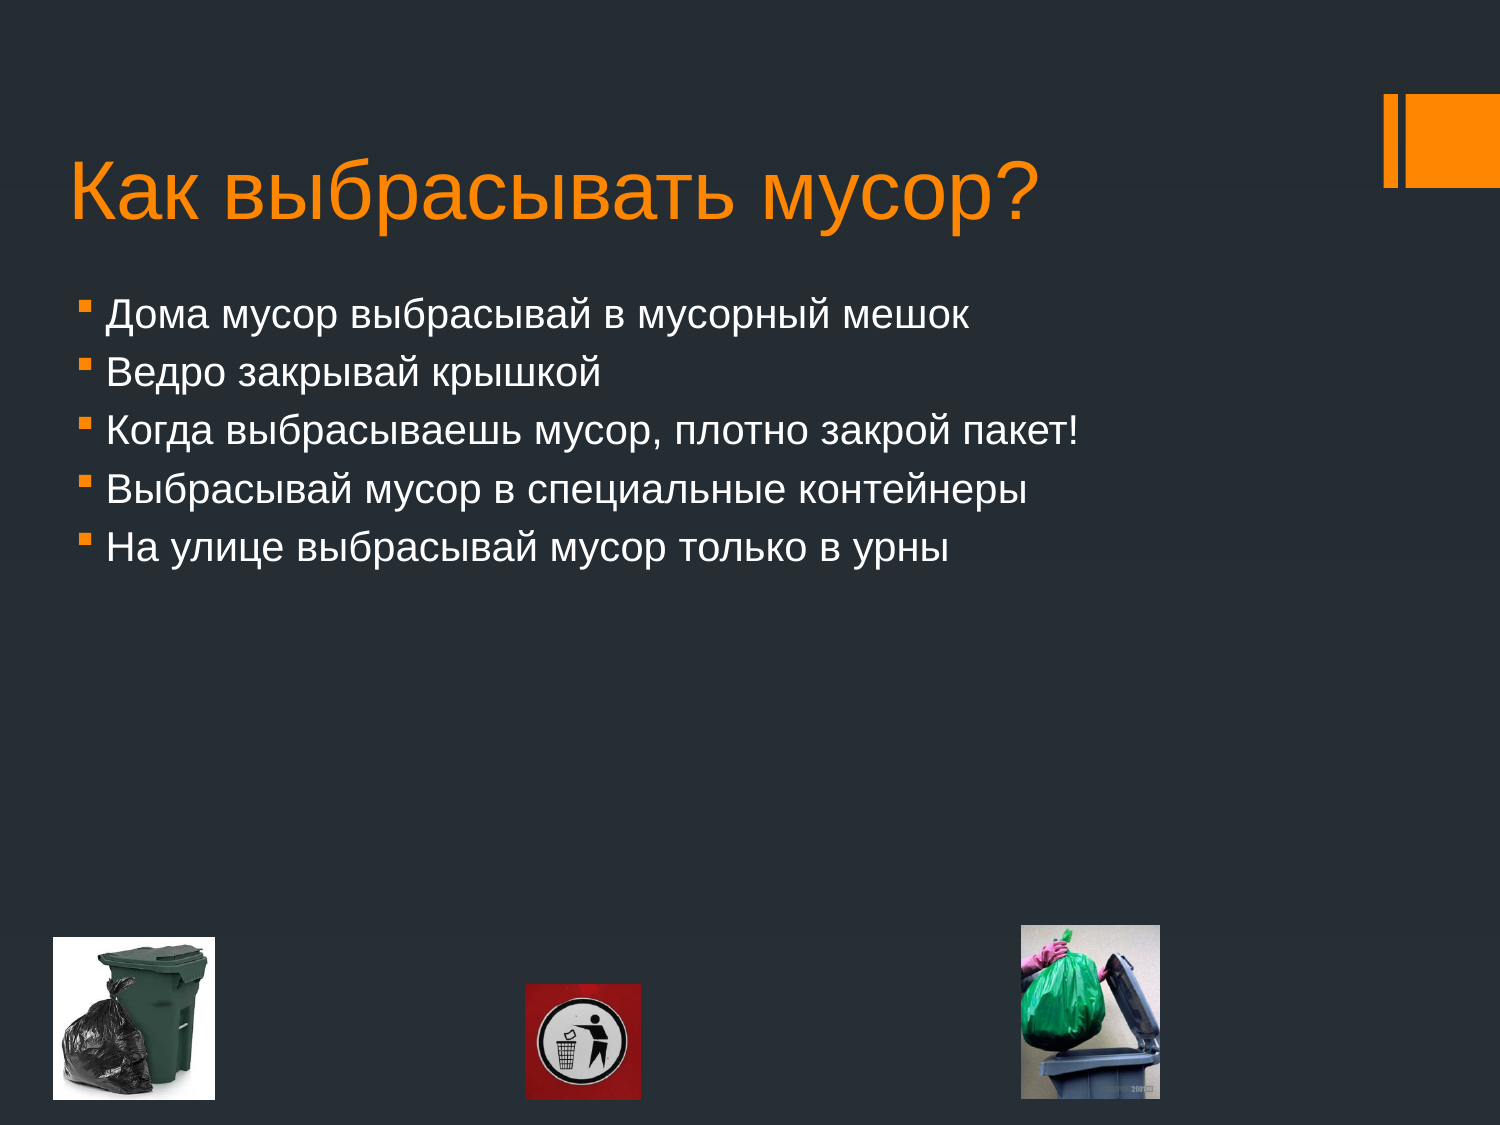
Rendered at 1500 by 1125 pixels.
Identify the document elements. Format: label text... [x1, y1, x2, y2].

picture [525, 983, 642, 1101]
title Как выбрасывать мусор? [53, 54, 1254, 244]
picture [52, 936, 216, 1100]
list Дома мусор выбрасывай в мусорный мешок Ведро закрывай крышкой Когда выбрасываешь мусор, плотно закрой пакет! Выбрасывай мусор в специальные контейнеры На улице выбрасывай мусор только в урны [53, 278, 1254, 860]
picture [1021, 925, 1161, 1100]
